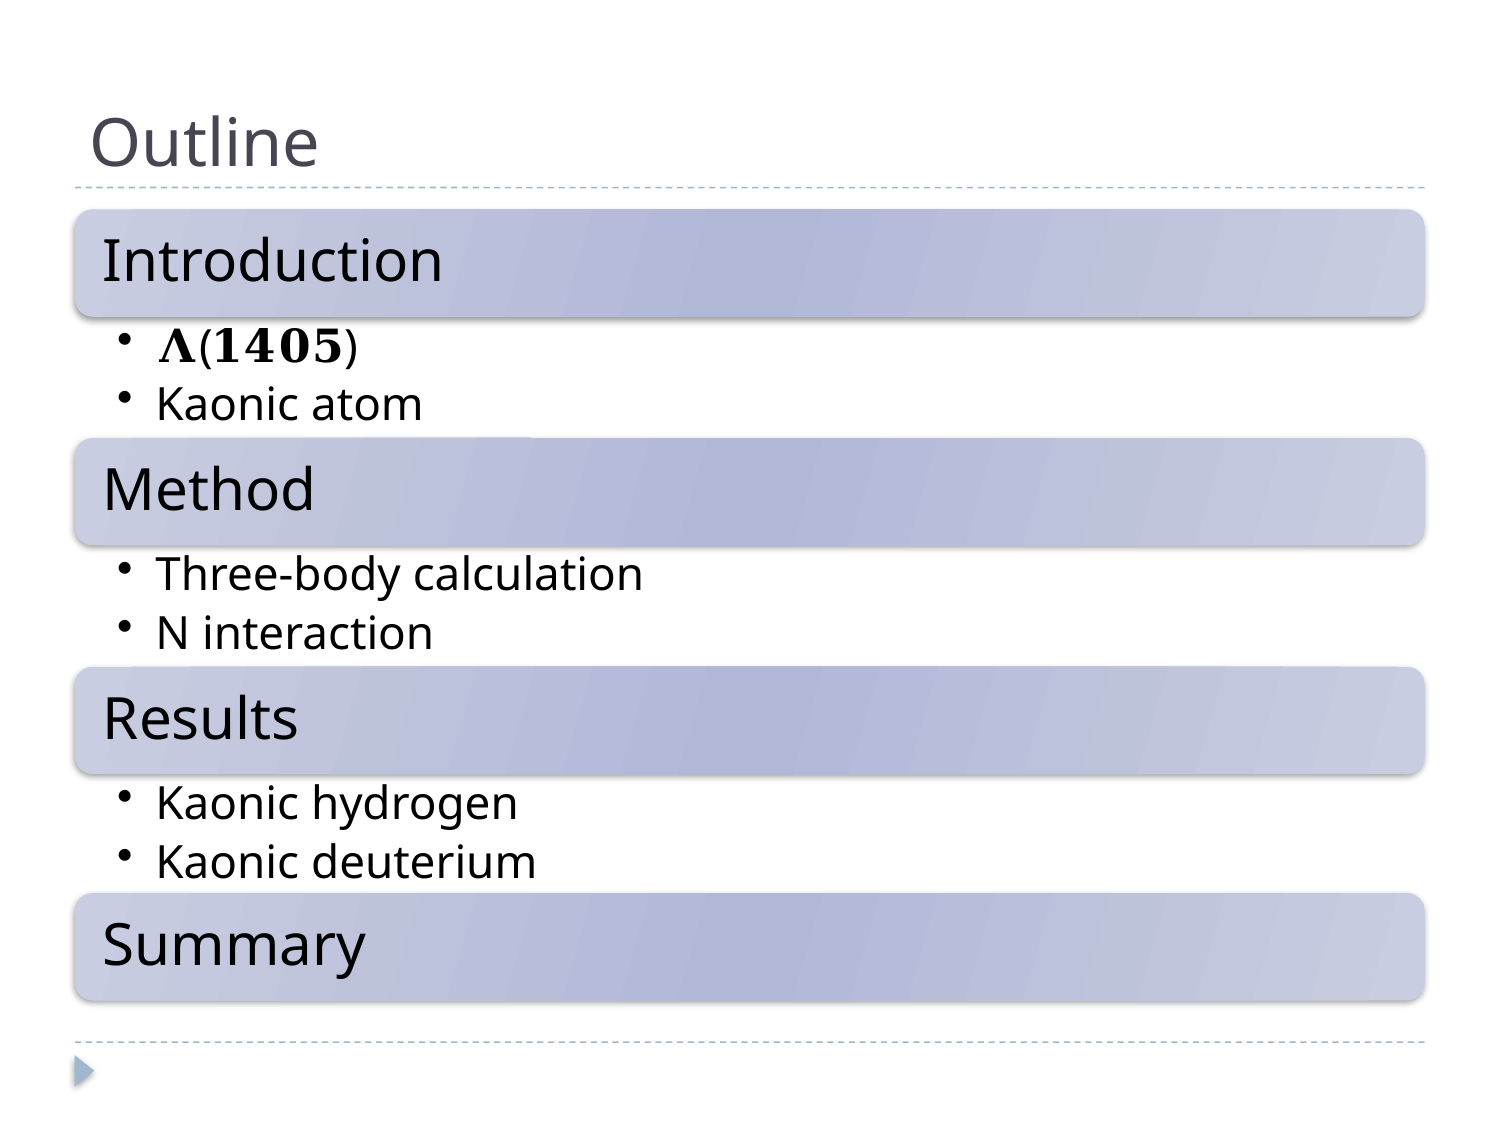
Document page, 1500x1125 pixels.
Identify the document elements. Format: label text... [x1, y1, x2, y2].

title Outline [75, 24, 1425, 188]
